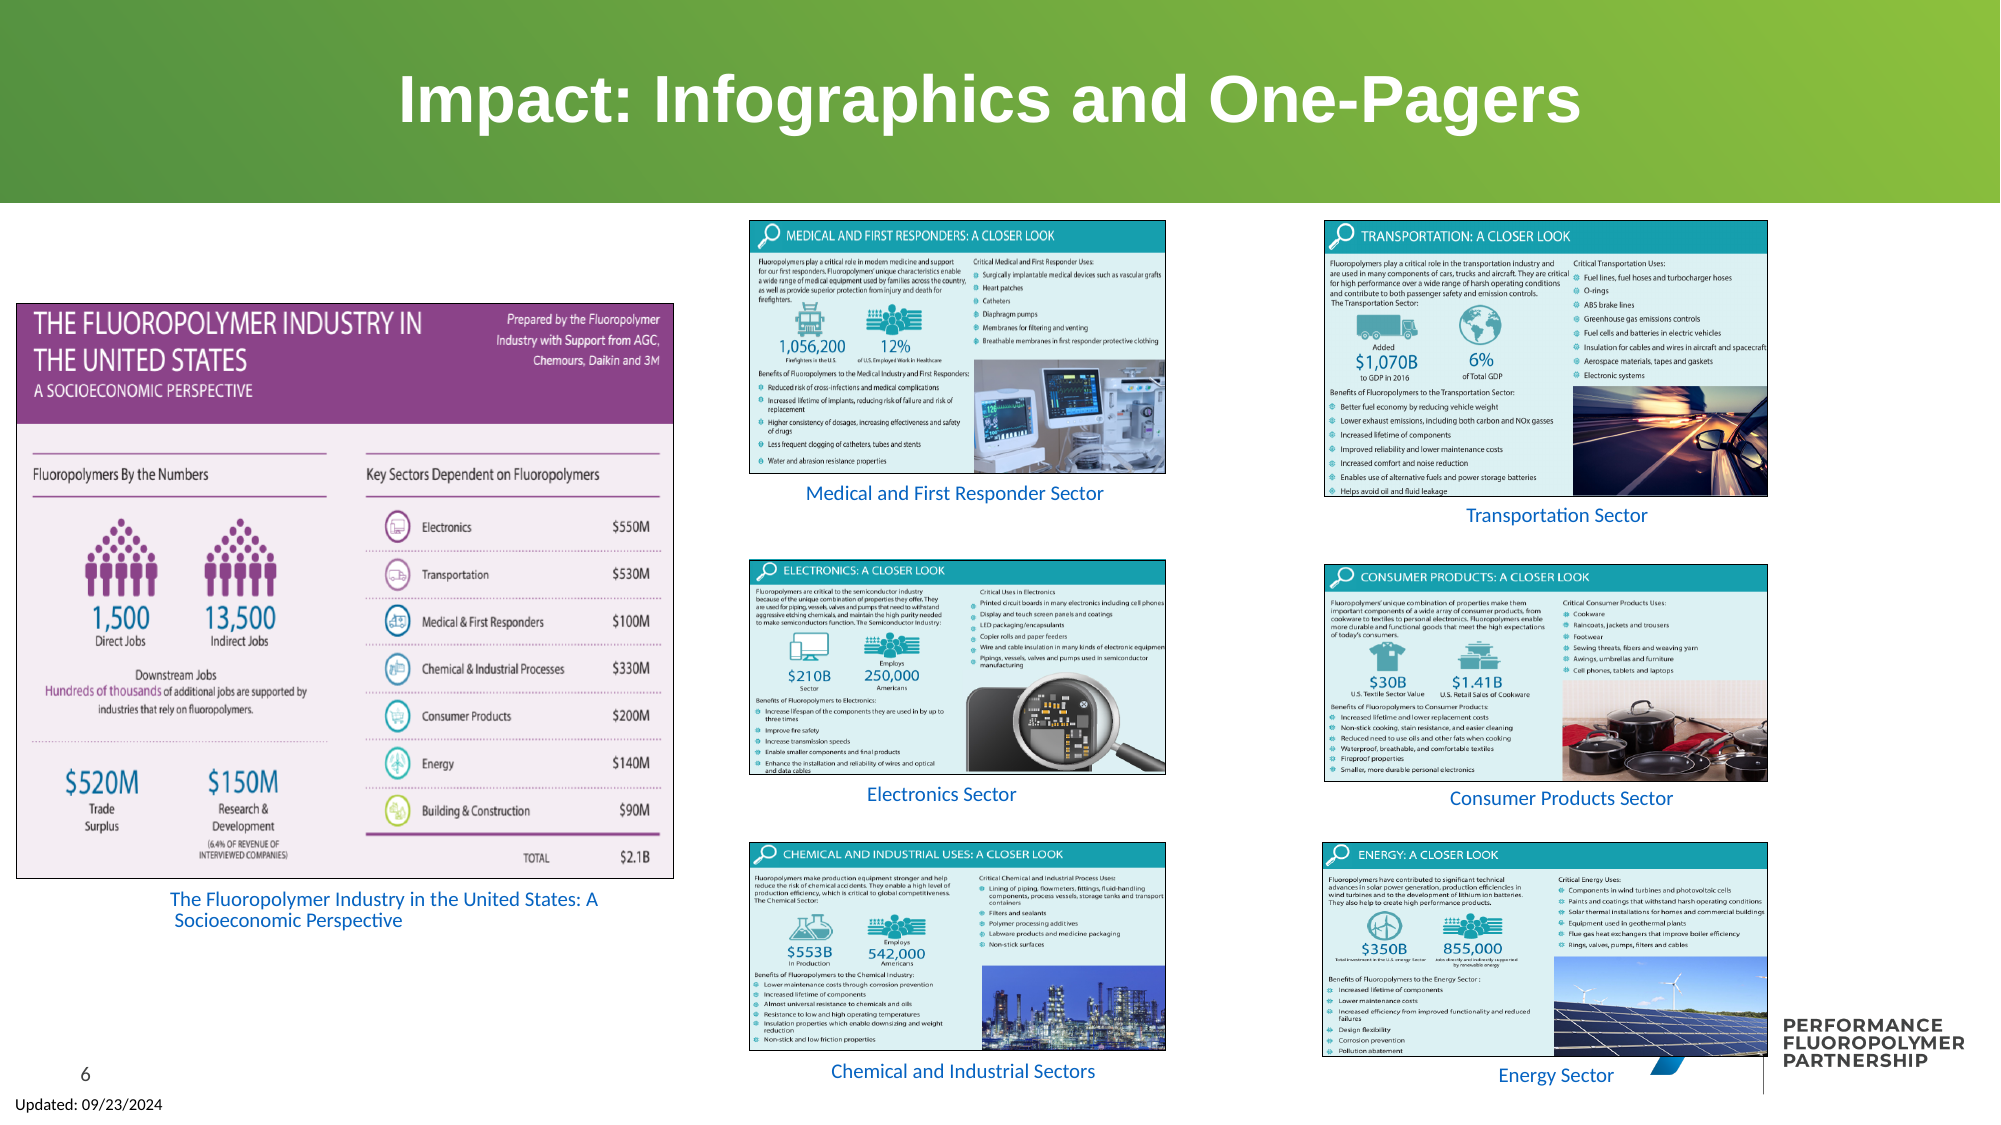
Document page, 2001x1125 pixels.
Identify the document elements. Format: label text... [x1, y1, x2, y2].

text_box Energy Sector [1483, 1070, 1644, 1094]
picture [748, 559, 1167, 776]
picture [15, 303, 675, 879]
text_box Transportation Sector [1451, 509, 1676, 534]
text_box Chemical and Industrial Sectors [816, 1063, 1127, 1091]
text_box Consumer Products Sector [1435, 794, 1731, 818]
text_box The Fluoropolymer Industry in the United States: A Socioeconomic Perspective [155, 889, 614, 918]
picture [1321, 842, 2000, 1125]
title Impact: Infographics and One-Pagers [0, 0, 2000, 203]
picture [1323, 564, 1768, 783]
picture [1323, 219, 1768, 497]
picture [748, 842, 1167, 1051]
text_box Electronics Sector [852, 786, 1037, 813]
picture [748, 219, 1167, 474]
text_box Medical and First Responder Sector [791, 485, 1132, 513]
